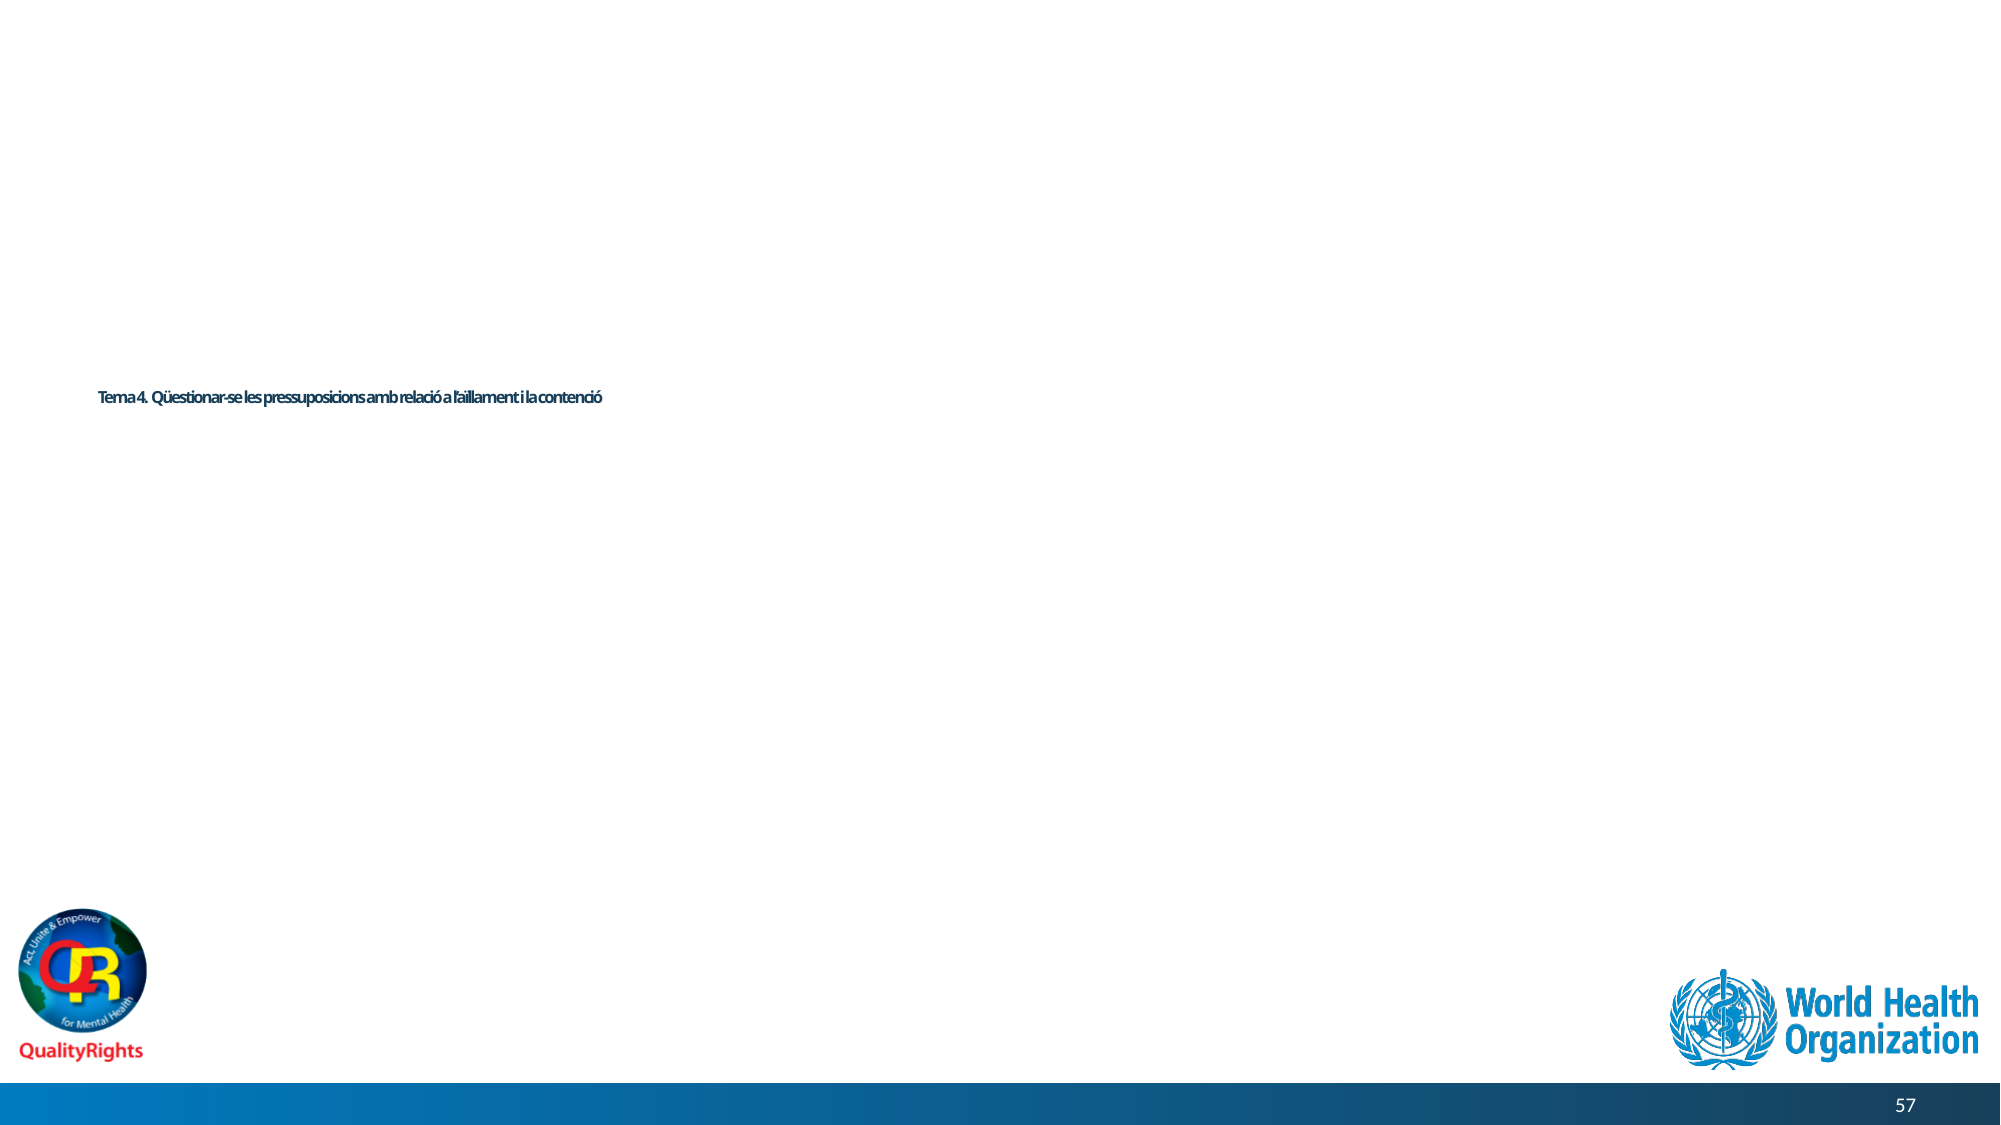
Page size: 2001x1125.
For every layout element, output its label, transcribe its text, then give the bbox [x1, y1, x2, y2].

title Tema 4. Qüestionar-se les pressuposicions amb relació a l’aïllament i la contenció [83, 379, 1895, 457]
picture [1711, 1030, 1721, 1038]
picture [0, 891, 162, 1080]
picture [1725, 1041, 1747, 1054]
picture [1958, 1000, 1962, 1012]
picture [1731, 980, 1747, 992]
picture [1703, 1003, 1712, 1016]
picture [1701, 980, 1720, 992]
picture [1682, 1004, 1749, 1060]
picture [1689, 992, 1700, 1025]
picture [1701, 1042, 1722, 1054]
picture [1716, 1064, 1731, 1070]
picture [1706, 1037, 1722, 1046]
picture [1670, 969, 1720, 1010]
picture [1738, 1022, 1743, 1031]
picture [1696, 994, 1708, 1025]
picture [1711, 995, 1721, 1005]
picture [1703, 1018, 1711, 1030]
picture [1735, 1002, 1743, 1011]
picture [1727, 969, 1978, 1070]
picture [1691, 1030, 1700, 1041]
picture [1670, 1031, 1715, 1070]
